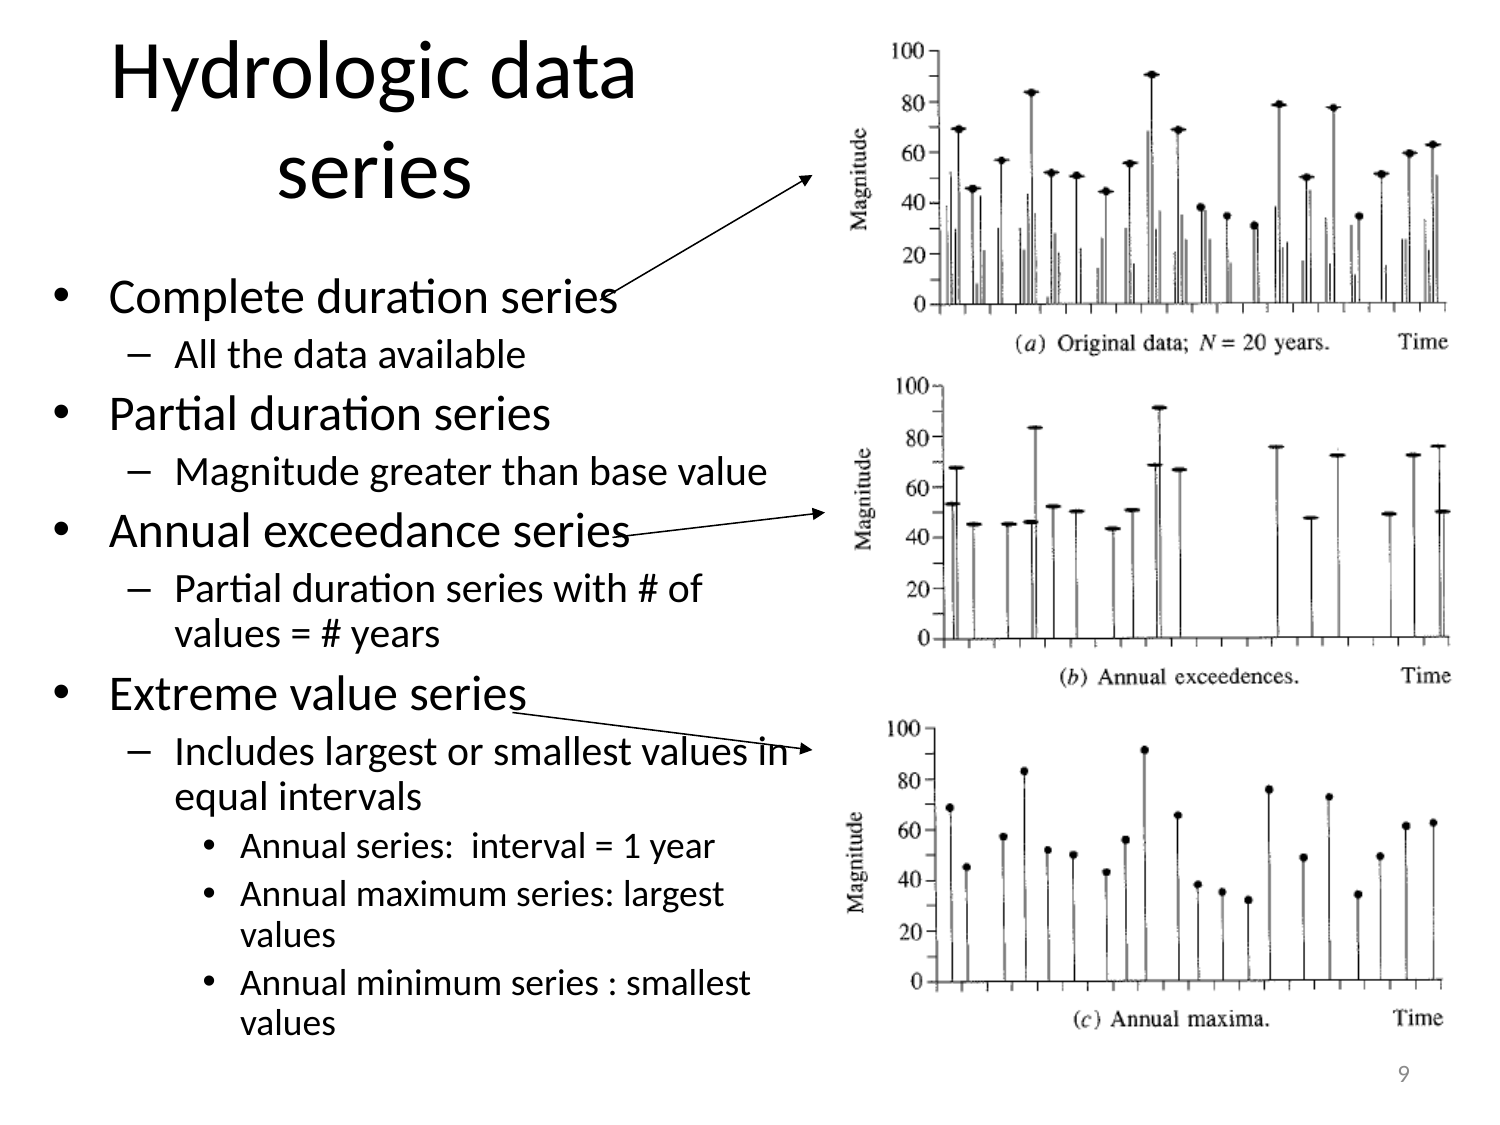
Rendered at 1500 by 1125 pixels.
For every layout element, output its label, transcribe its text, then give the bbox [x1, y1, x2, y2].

picture [837, 374, 1463, 701]
slide_number 9 [1074, 1045, 1425, 1103]
title Hydrologic data series [24, 62, 725, 168]
text_box [512, 712, 813, 755]
text_box [599, 174, 813, 301]
picture [837, 34, 1476, 363]
list Complete duration series All the data available Partial duration series Magnitude greater than base value Annual exceedance series Partial duration series with # of values = # years Extreme value series Includes largest or smallest values in equal intervals Annual series: interval = 1 year Annual maximum series: largest values Annual minimum series : smallest values [37, 262, 825, 1063]
picture [837, 712, 1463, 1037]
text_box [612, 507, 826, 538]
